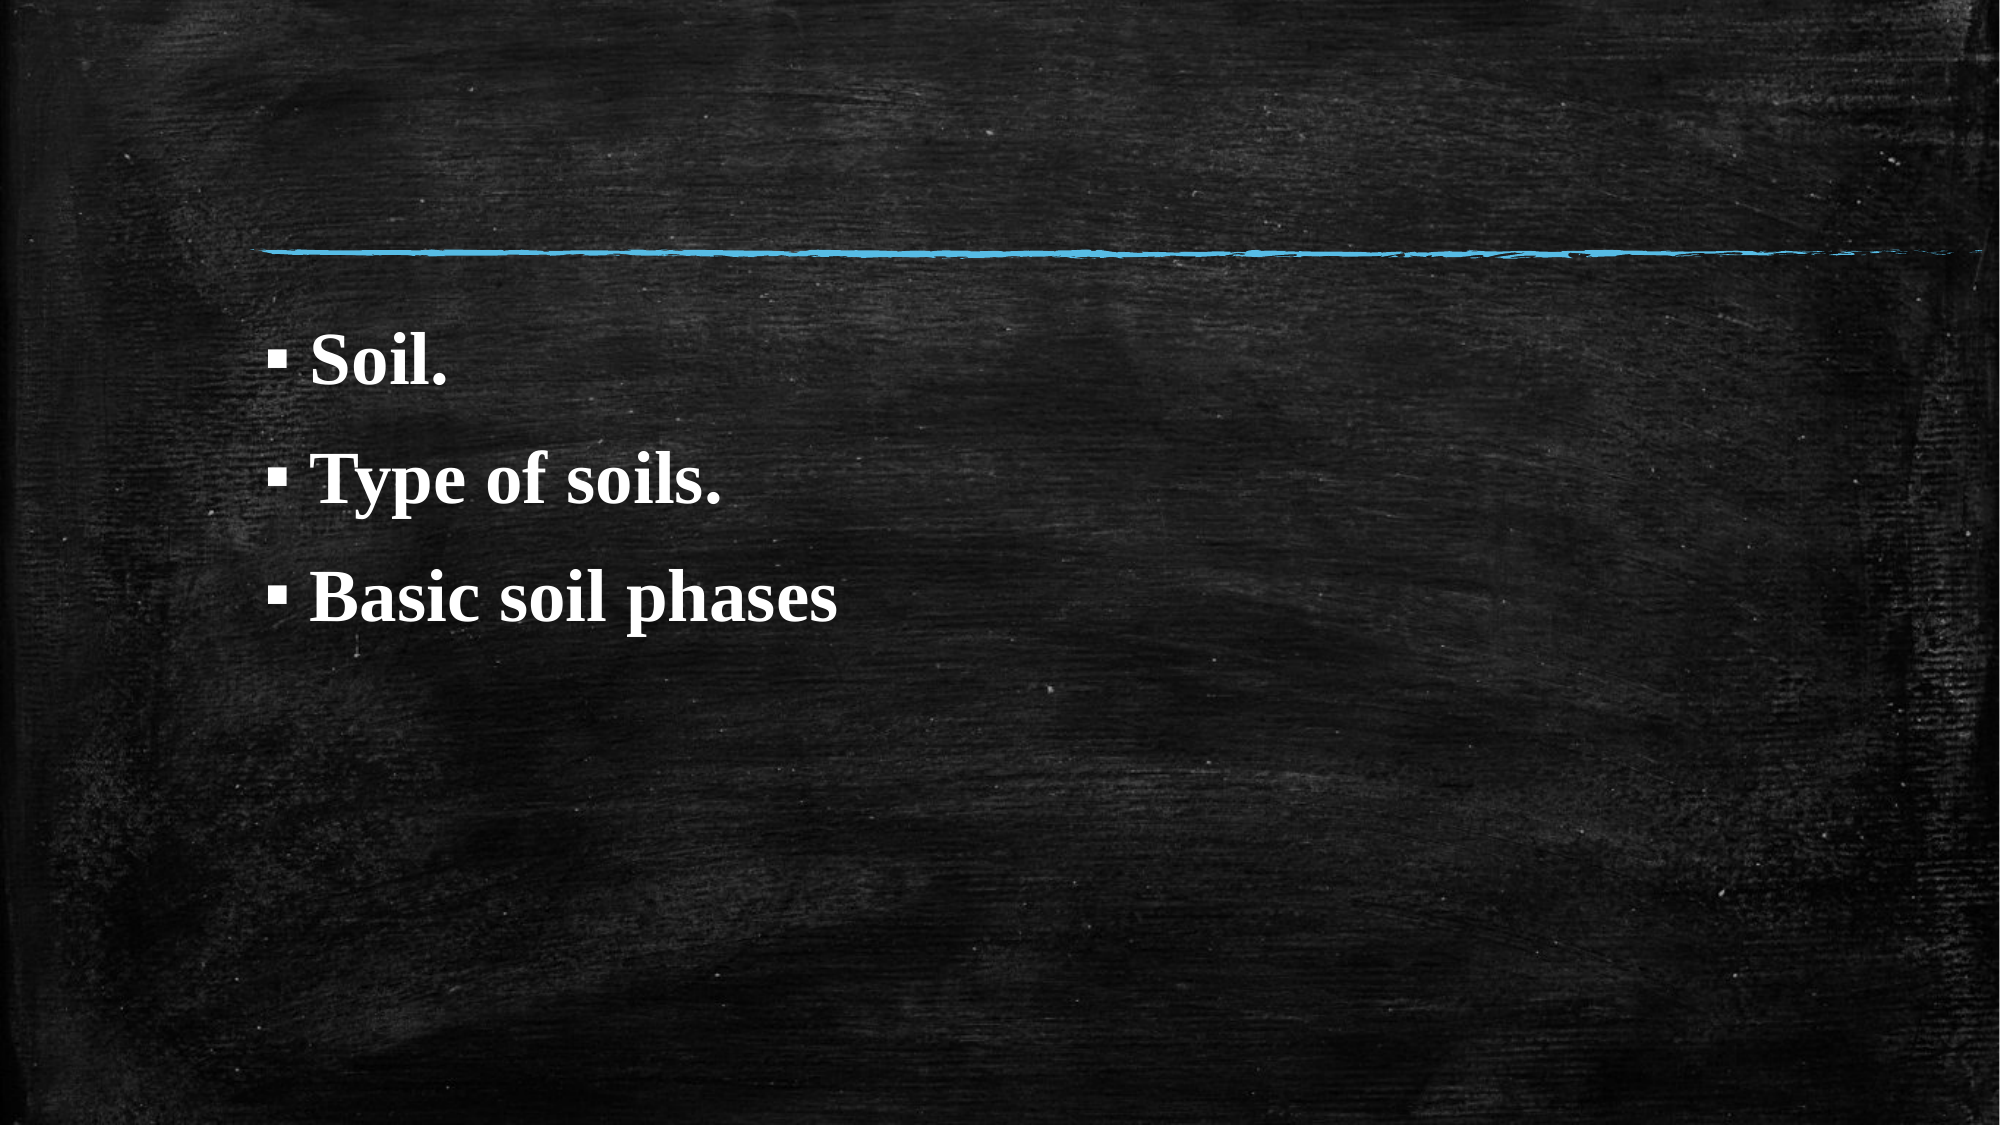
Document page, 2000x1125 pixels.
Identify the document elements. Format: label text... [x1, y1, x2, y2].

list Soil. Type of soils. Basic soil phases [249, 312, 1750, 1013]
